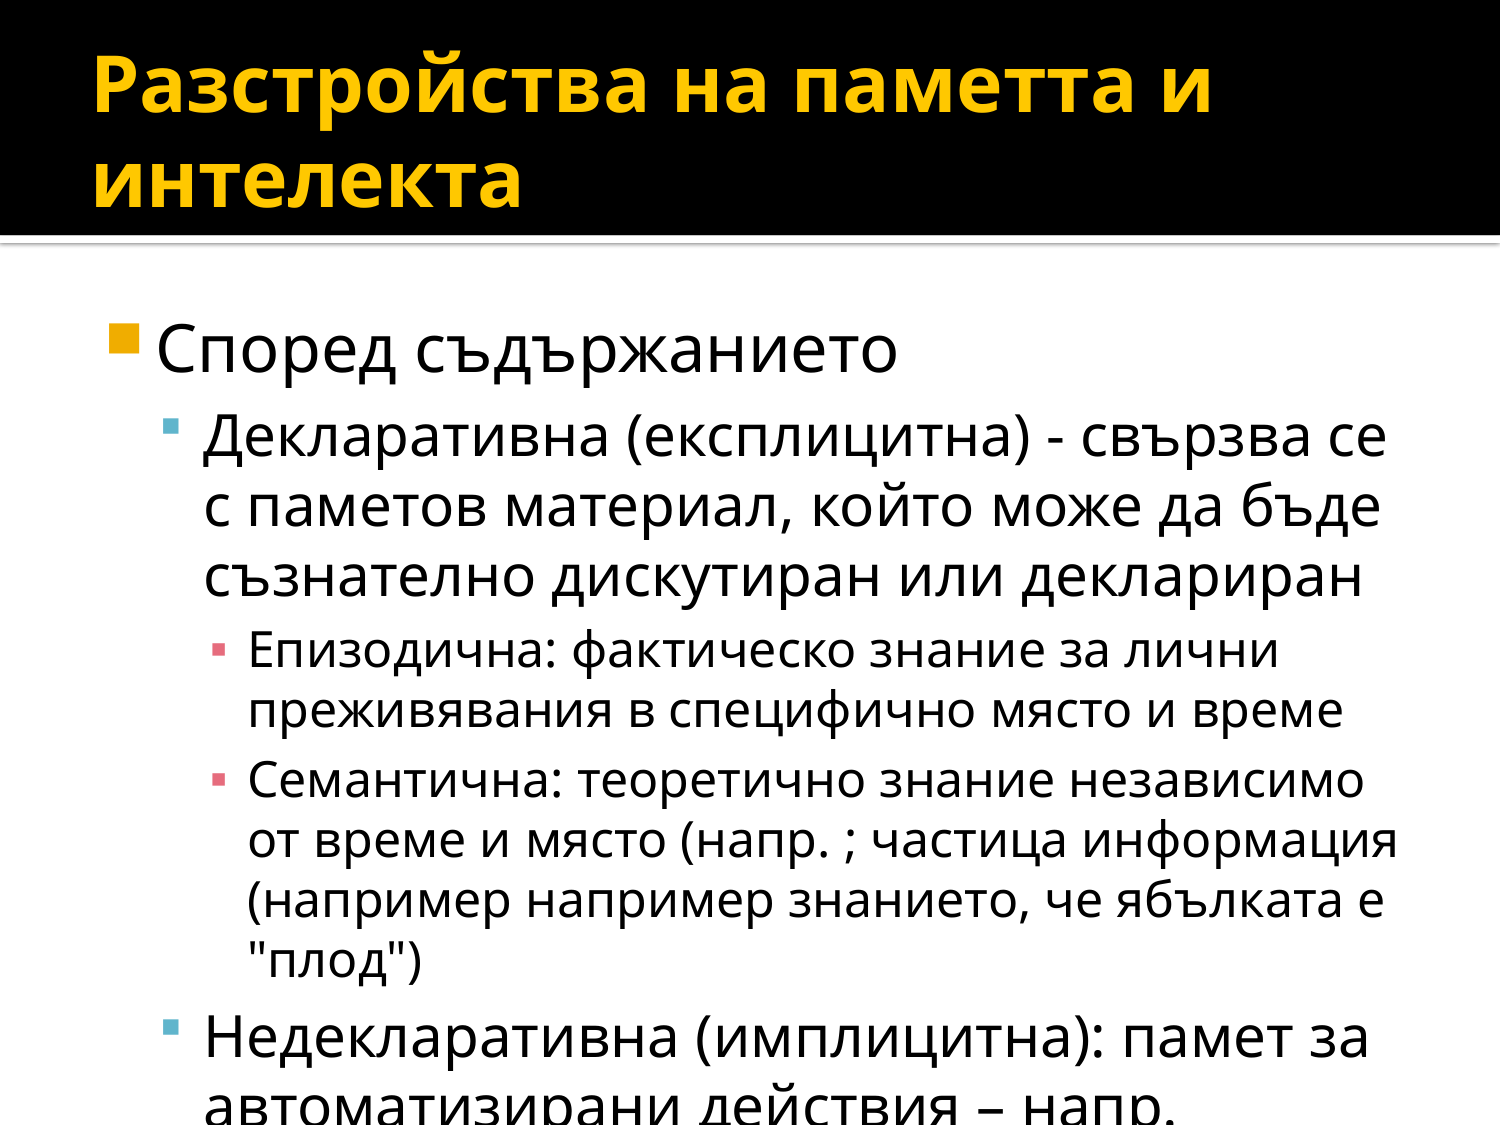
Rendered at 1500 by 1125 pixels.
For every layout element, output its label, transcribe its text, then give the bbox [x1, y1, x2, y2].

list Според съдържанието Декларативна (експлицитна) - свързва се с паметов материал, който може да бъде съзнателно дискутиран или деклариран Епизодична: фактическо знание за лични преживявания в специфично място и време Семантична: теоретично знание независимо от време и място (напр. ; частица информация (например например знанието, че ябълката е "плод") Недекларативна (имплицитна): памет за автоматизирани действия – напр. шофиране [75, 291, 1425, 1050]
title Разстройства на паметта и интелекта [75, 25, 1425, 231]
